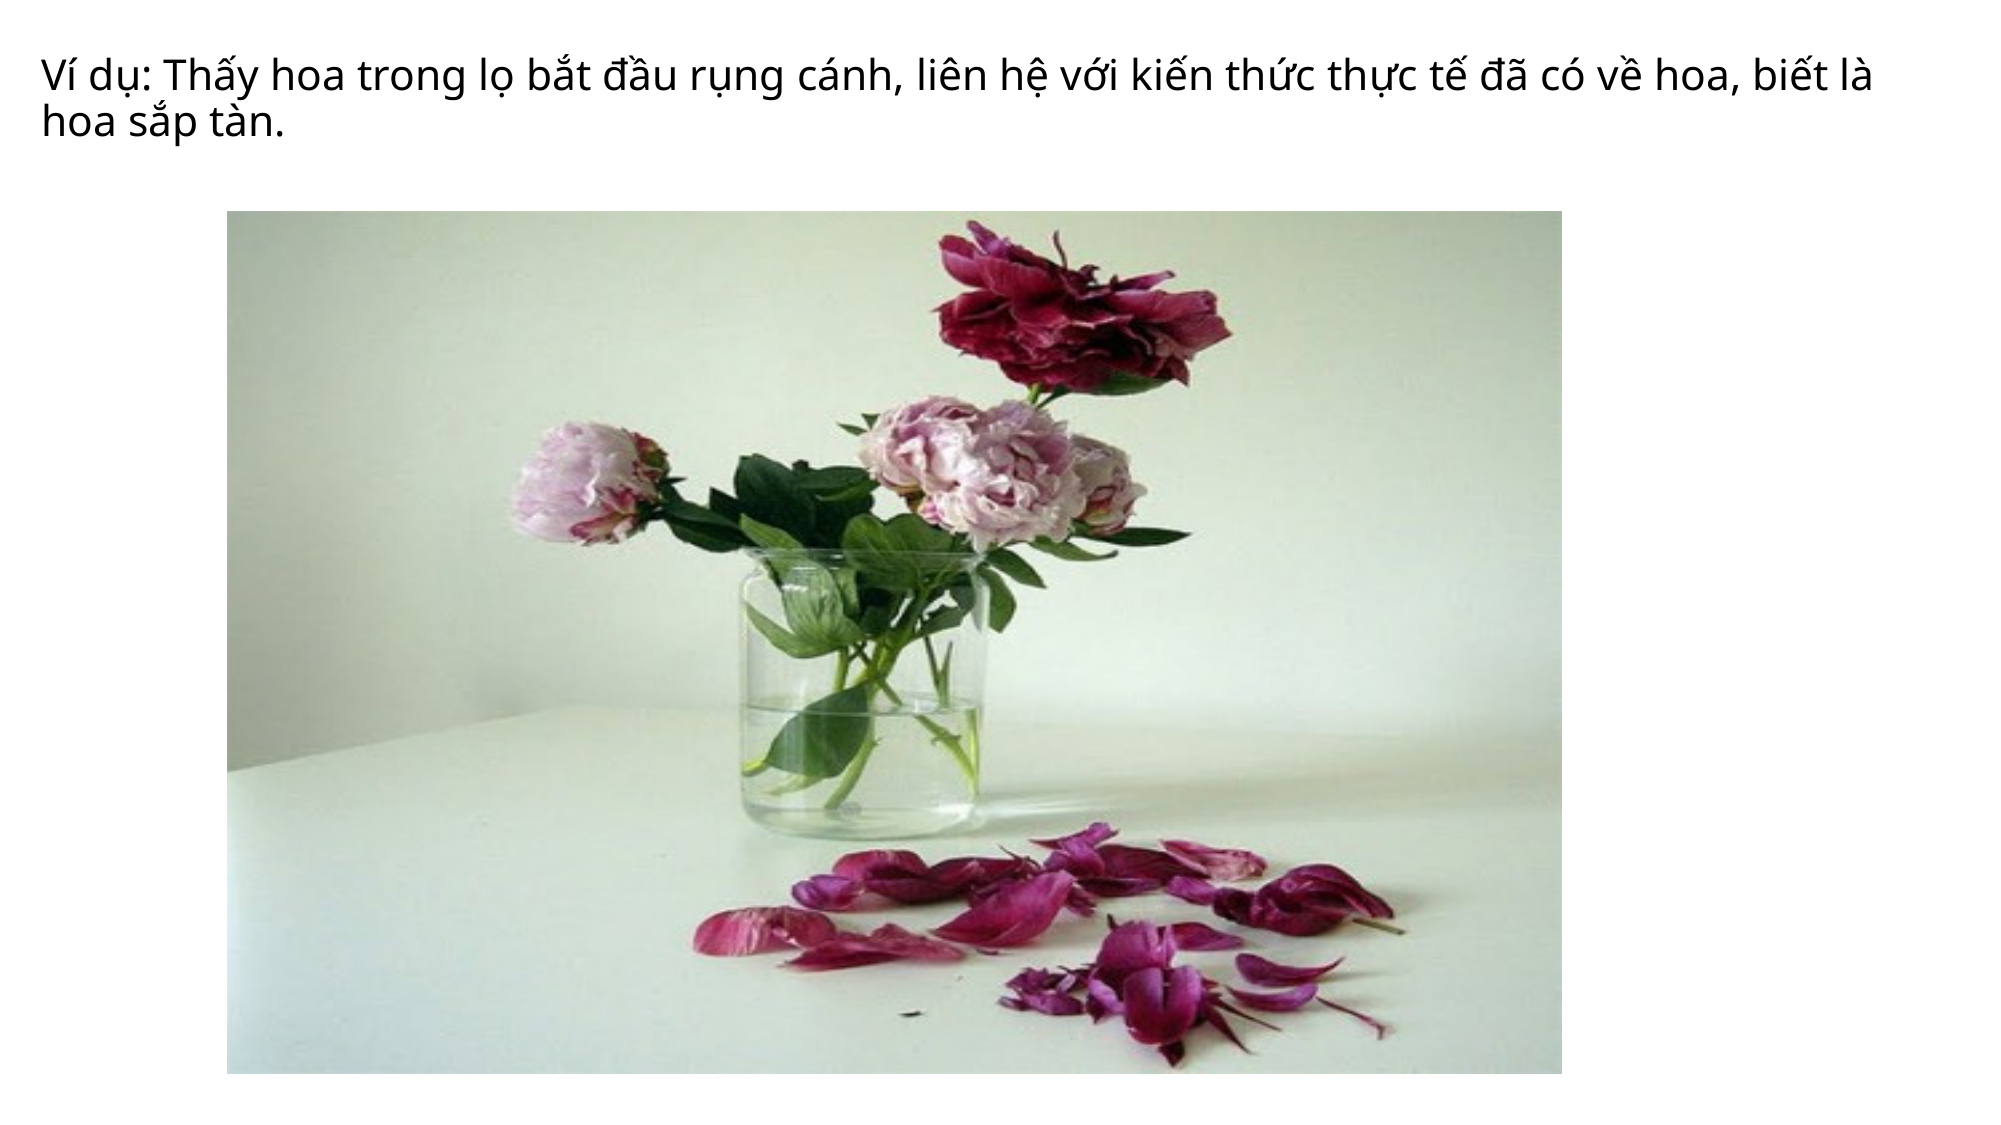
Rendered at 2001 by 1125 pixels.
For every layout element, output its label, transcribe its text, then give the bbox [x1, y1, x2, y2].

picture [227, 211, 1562, 1075]
title Ví dụ: Thấy hoa trong lọ bắt đầu rụng cánh, liên hệ với kiến thức thực tế đã có về hoa, biết là hoa sắp tàn. [26, 0, 1906, 210]
